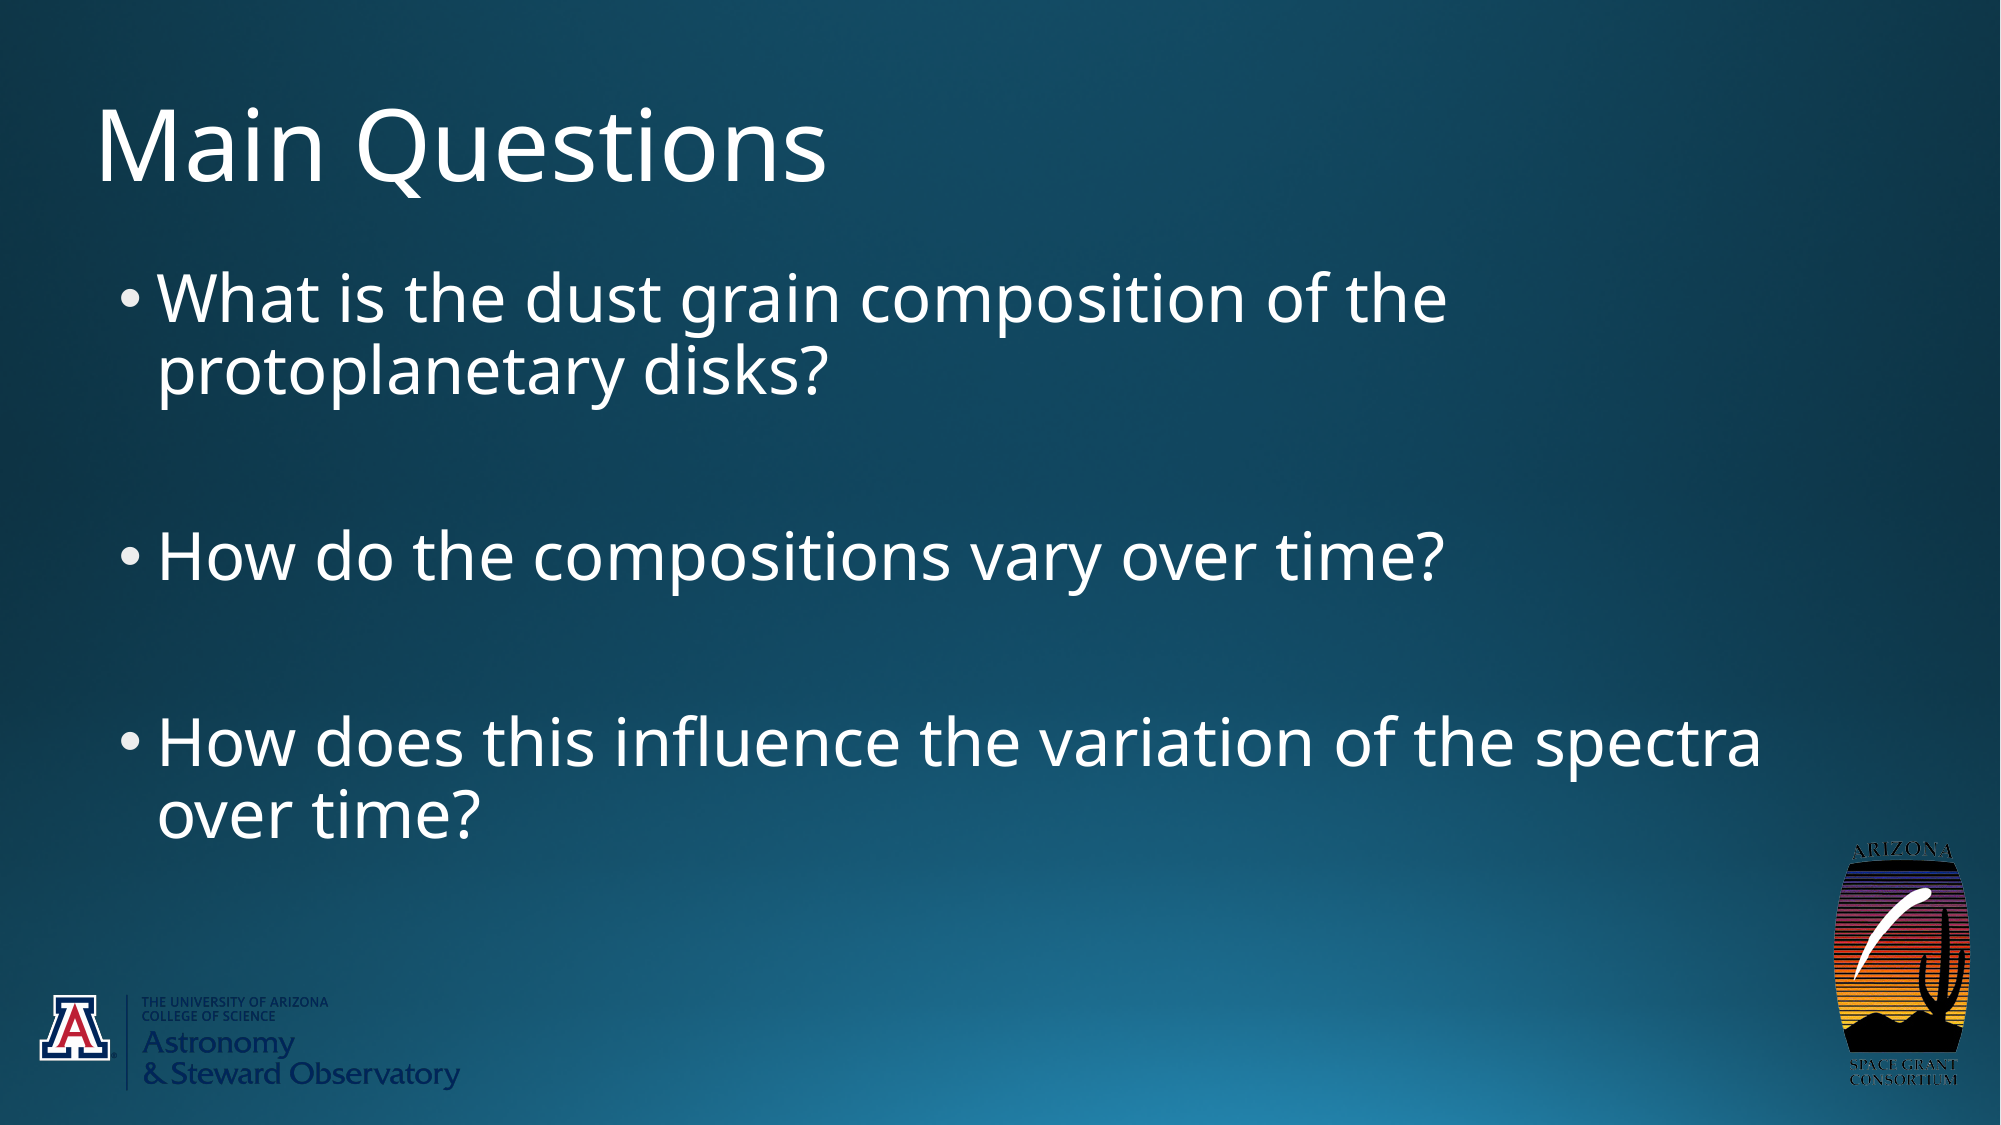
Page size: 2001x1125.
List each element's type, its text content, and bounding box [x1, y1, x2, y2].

picture [0, 0, 2001, 1125]
list What is the dust grain composition of the protoplanetary disks? How do the compositions vary over time? How does this influence the variation of the spectra over time? [103, 257, 1922, 972]
title Main Questions [78, 40, 1804, 258]
